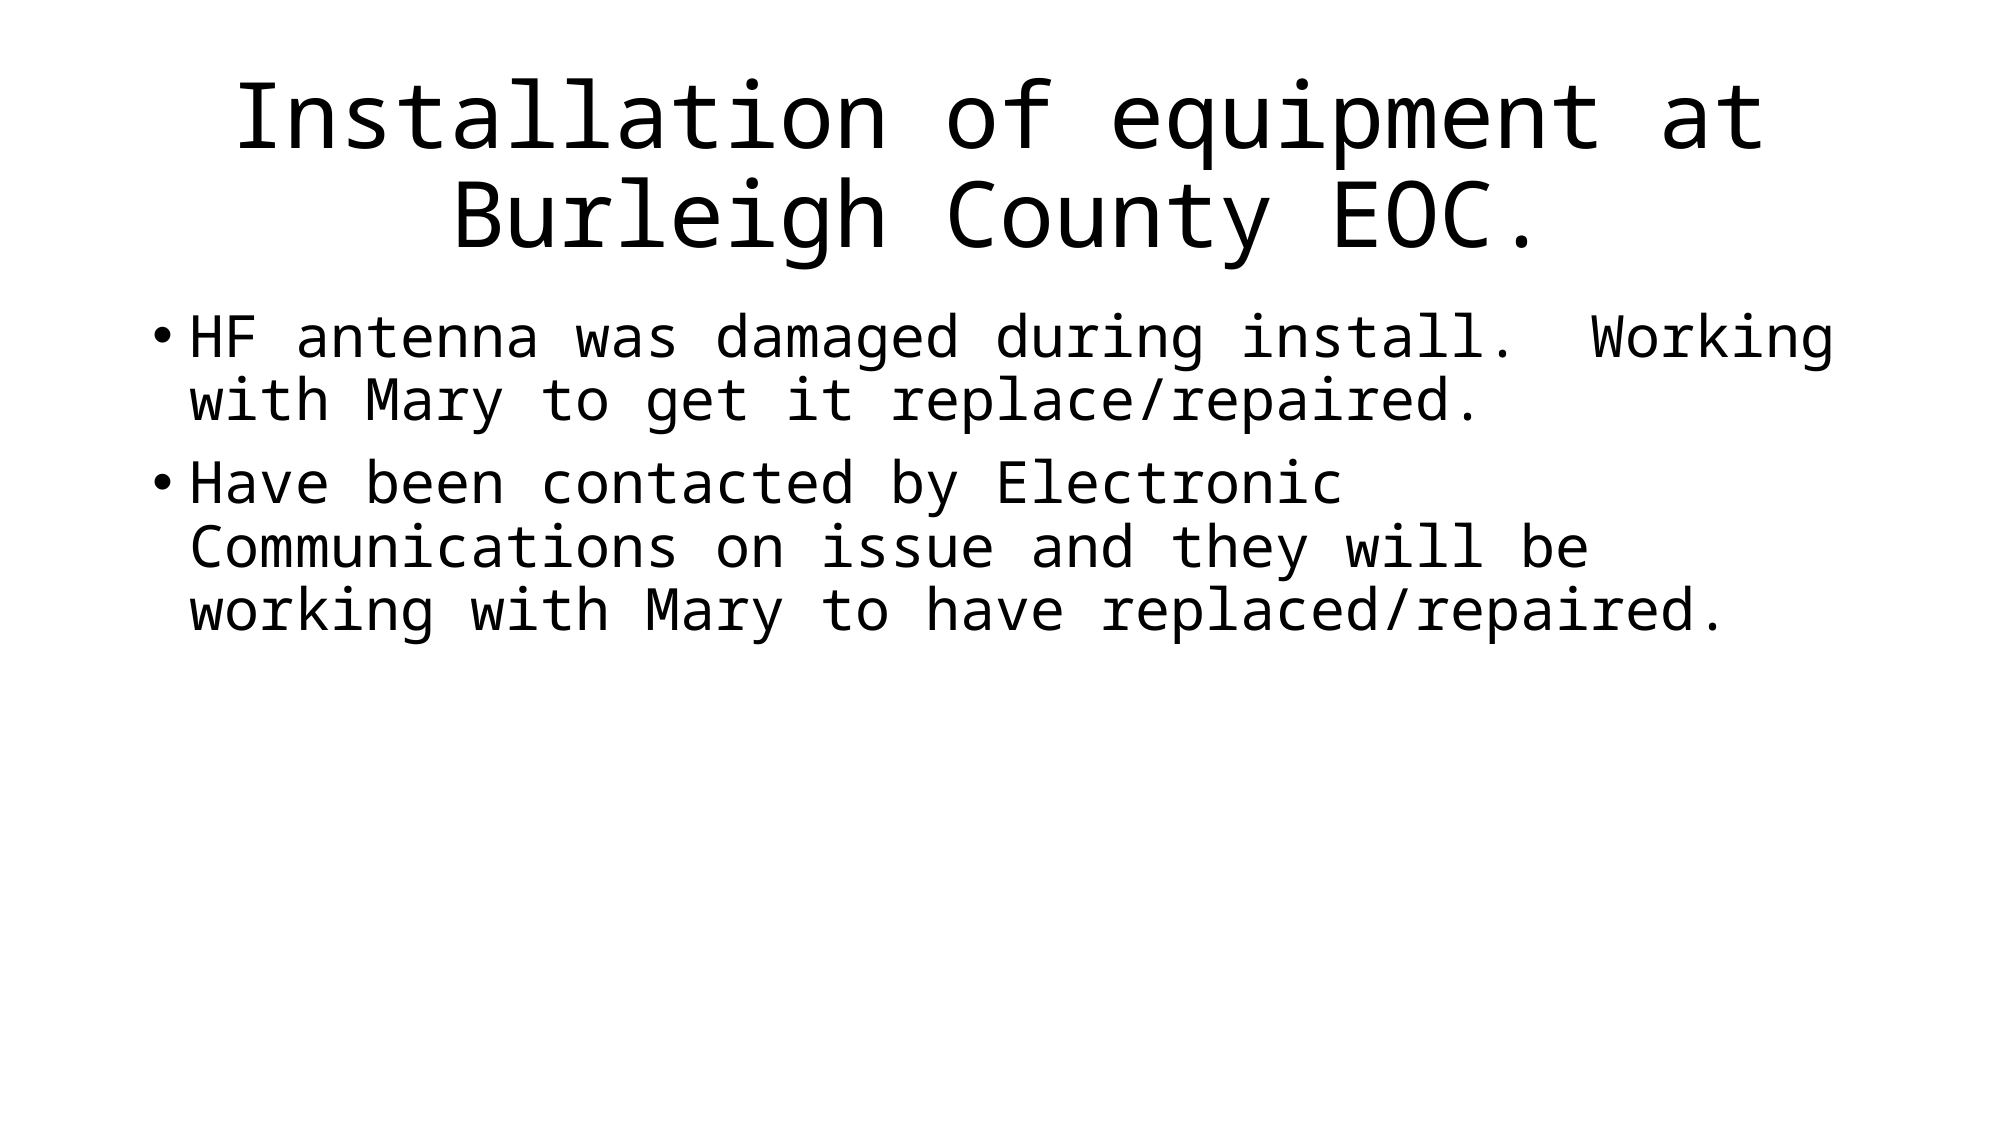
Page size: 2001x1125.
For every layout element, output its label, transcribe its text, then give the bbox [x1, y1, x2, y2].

title Installation of equipment at Burleigh County EOC. [137, 59, 1863, 278]
list HF antenna was damaged during install. Working with Mary to get it replace/repaired. Have been contacted by Electronic Communications on issue and they will be working with Mary to have replaced/repaired. [137, 299, 1863, 1014]
